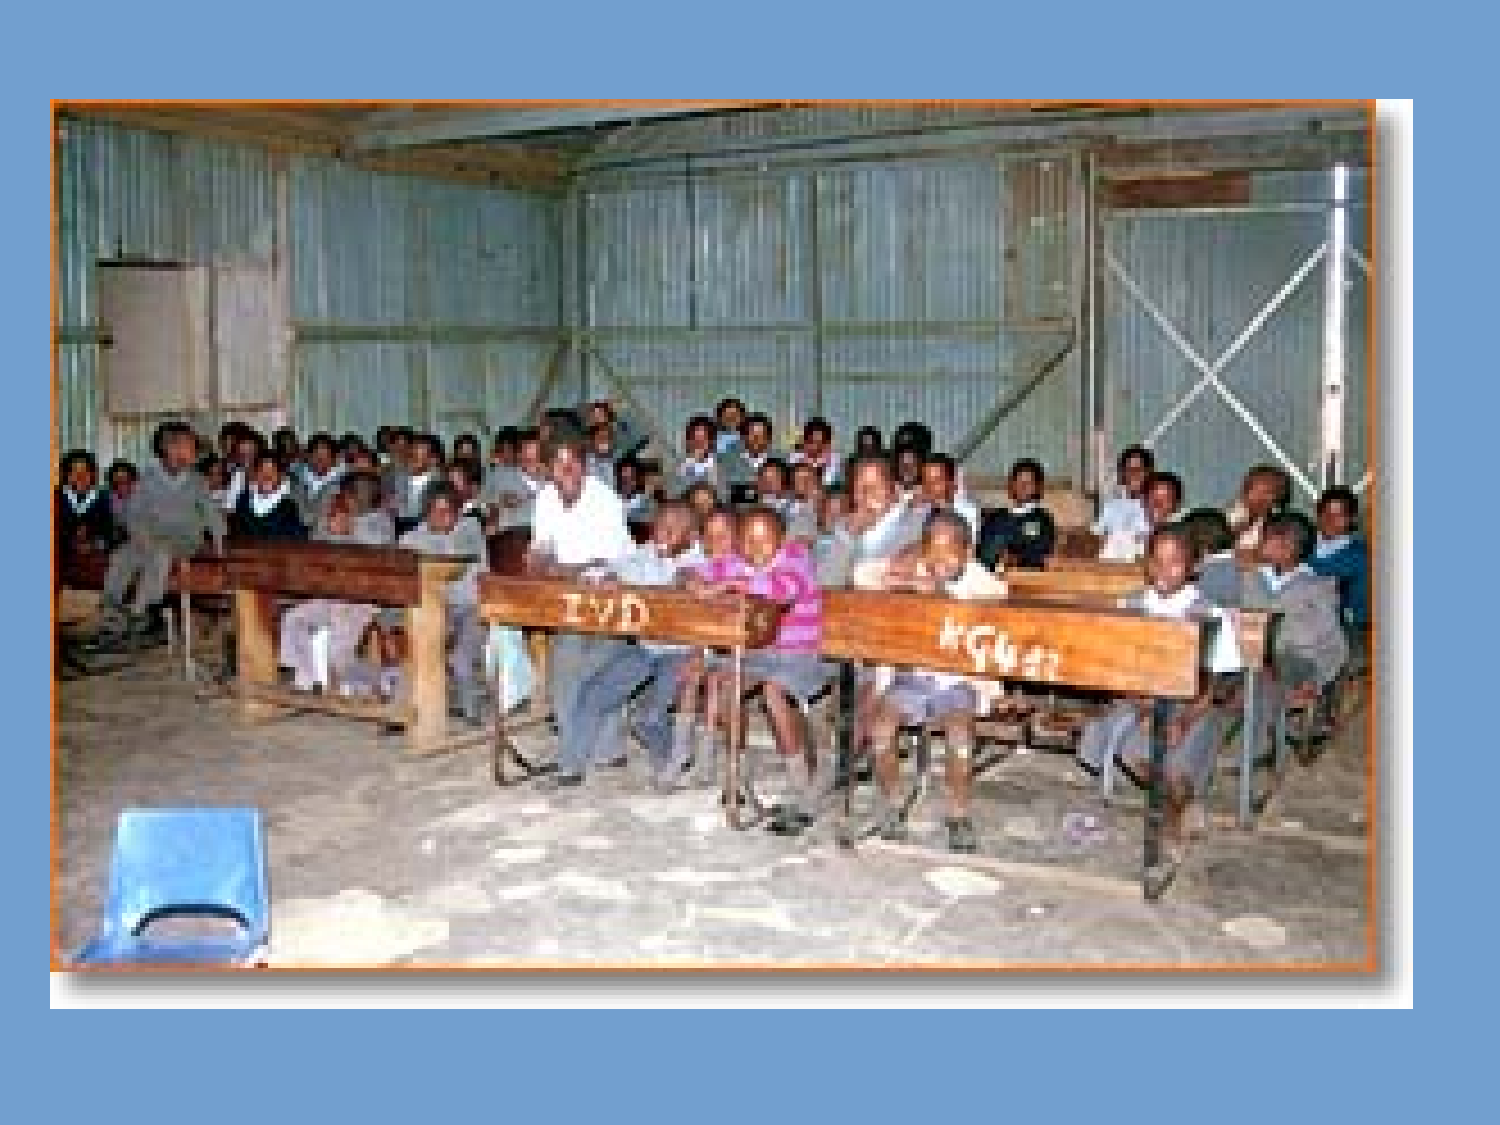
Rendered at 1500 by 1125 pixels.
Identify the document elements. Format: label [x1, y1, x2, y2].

picture [49, 99, 1413, 1009]
